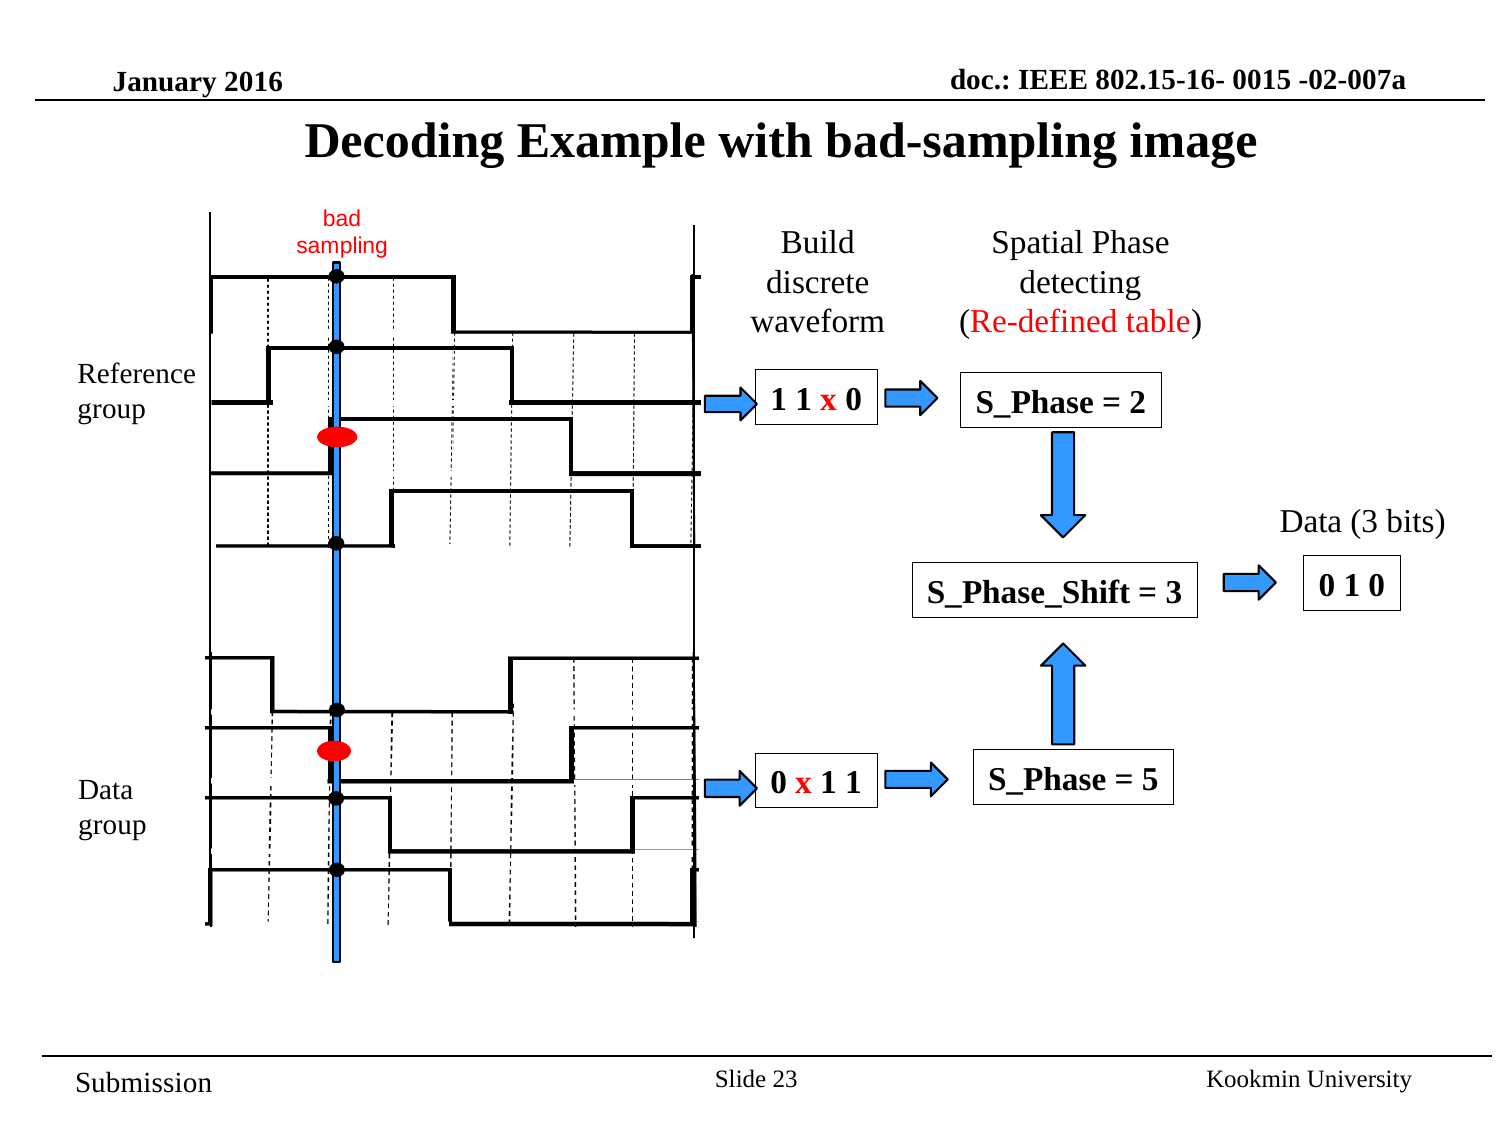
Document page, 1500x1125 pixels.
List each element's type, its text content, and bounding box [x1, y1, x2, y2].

footer Kookmin University [900, 1062, 1413, 1093]
text_box Submission [75, 1062, 338, 1098]
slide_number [112, 62, 375, 98]
text_box Decoding Example with bad-sampling image [200, 101, 1363, 175]
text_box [62, 196, 1463, 963]
text_box doc.: IEEE 802.15-16- 0015 -02-007a [949, 60, 1463, 96]
slide_number Slide 23 [712, 1062, 800, 1093]
